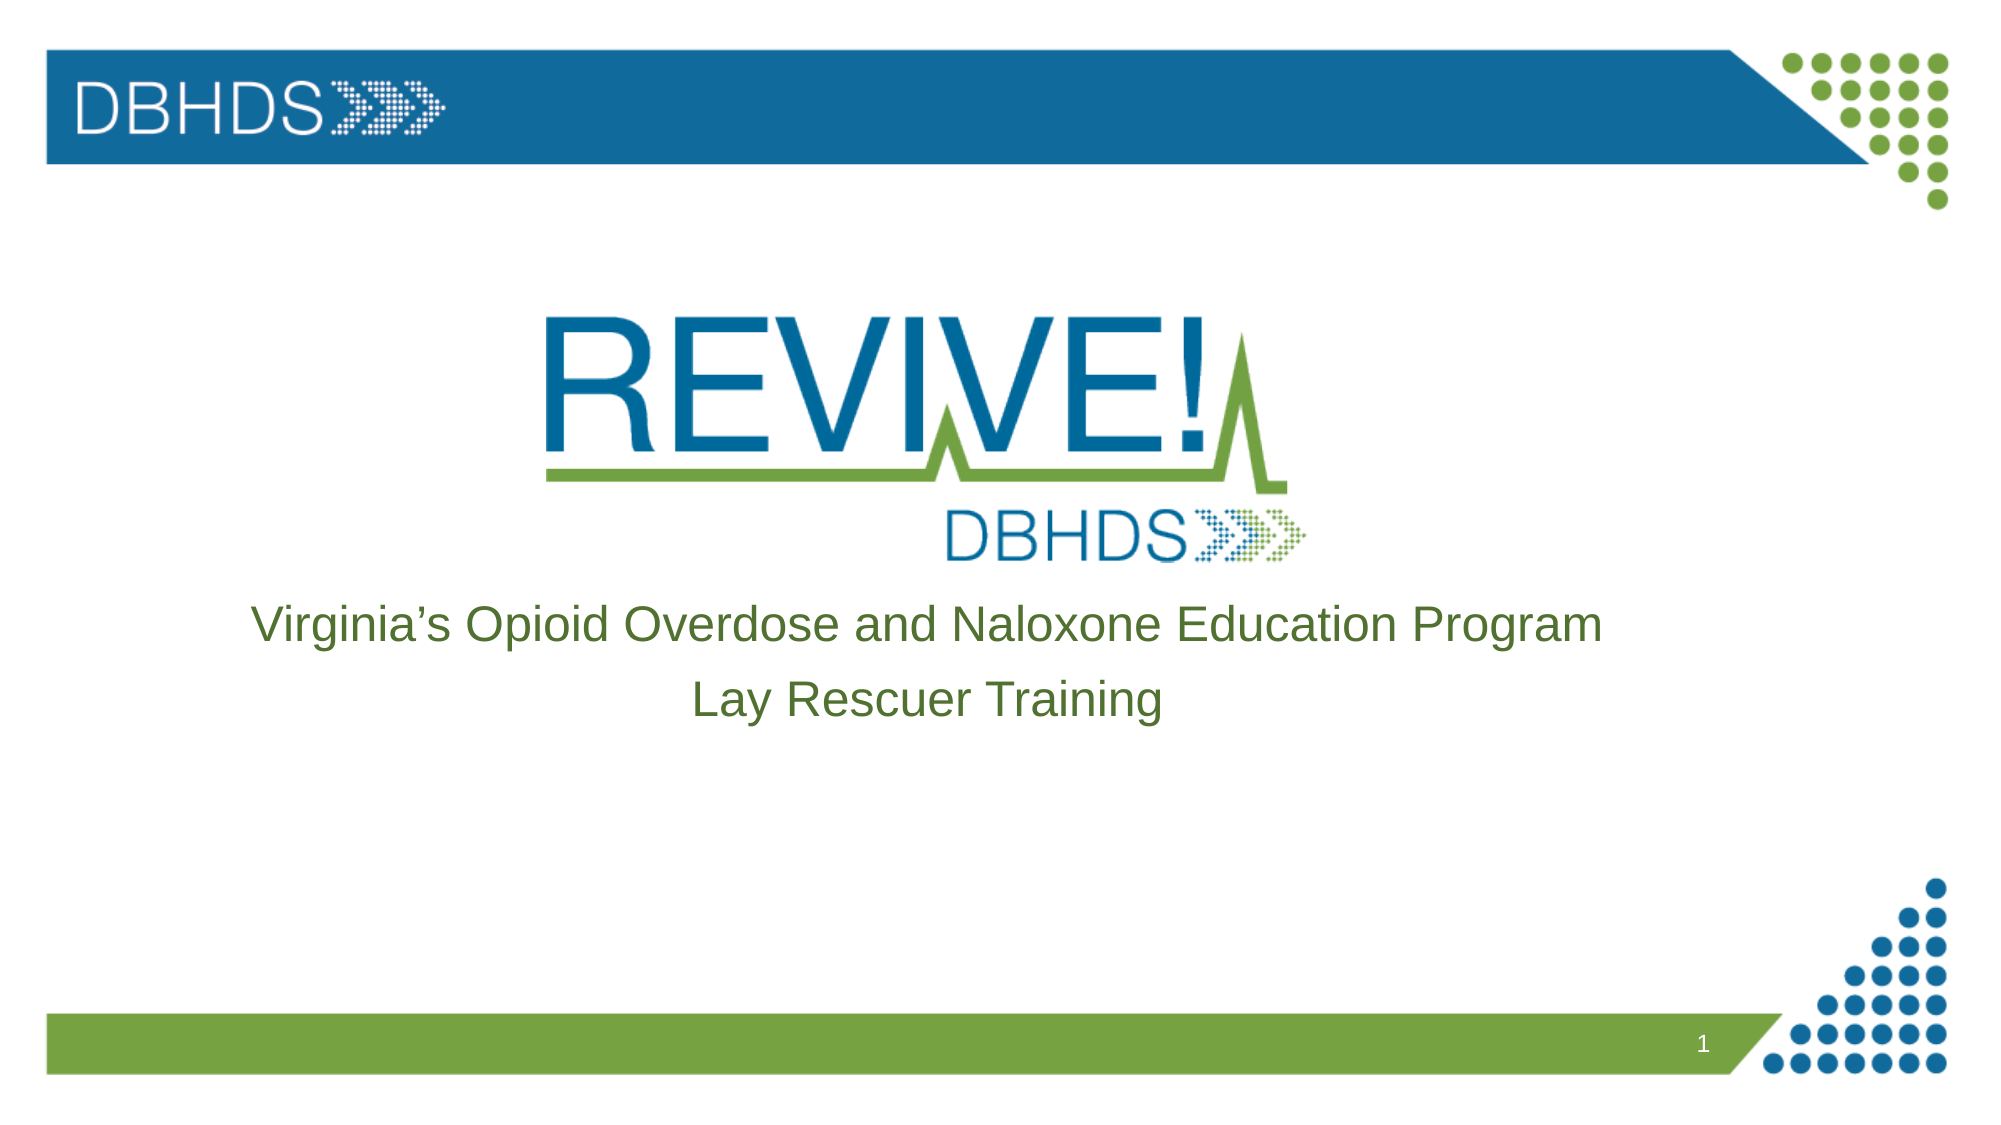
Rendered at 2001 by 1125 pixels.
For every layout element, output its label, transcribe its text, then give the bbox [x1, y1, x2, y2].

picture [0, 0, 2001, 1125]
slide_number 1 [1524, 1012, 1726, 1073]
subtitle Virginia’s Opioid Overdose and Naloxone Education Program Lay Rescuer Training [104, 590, 1750, 863]
